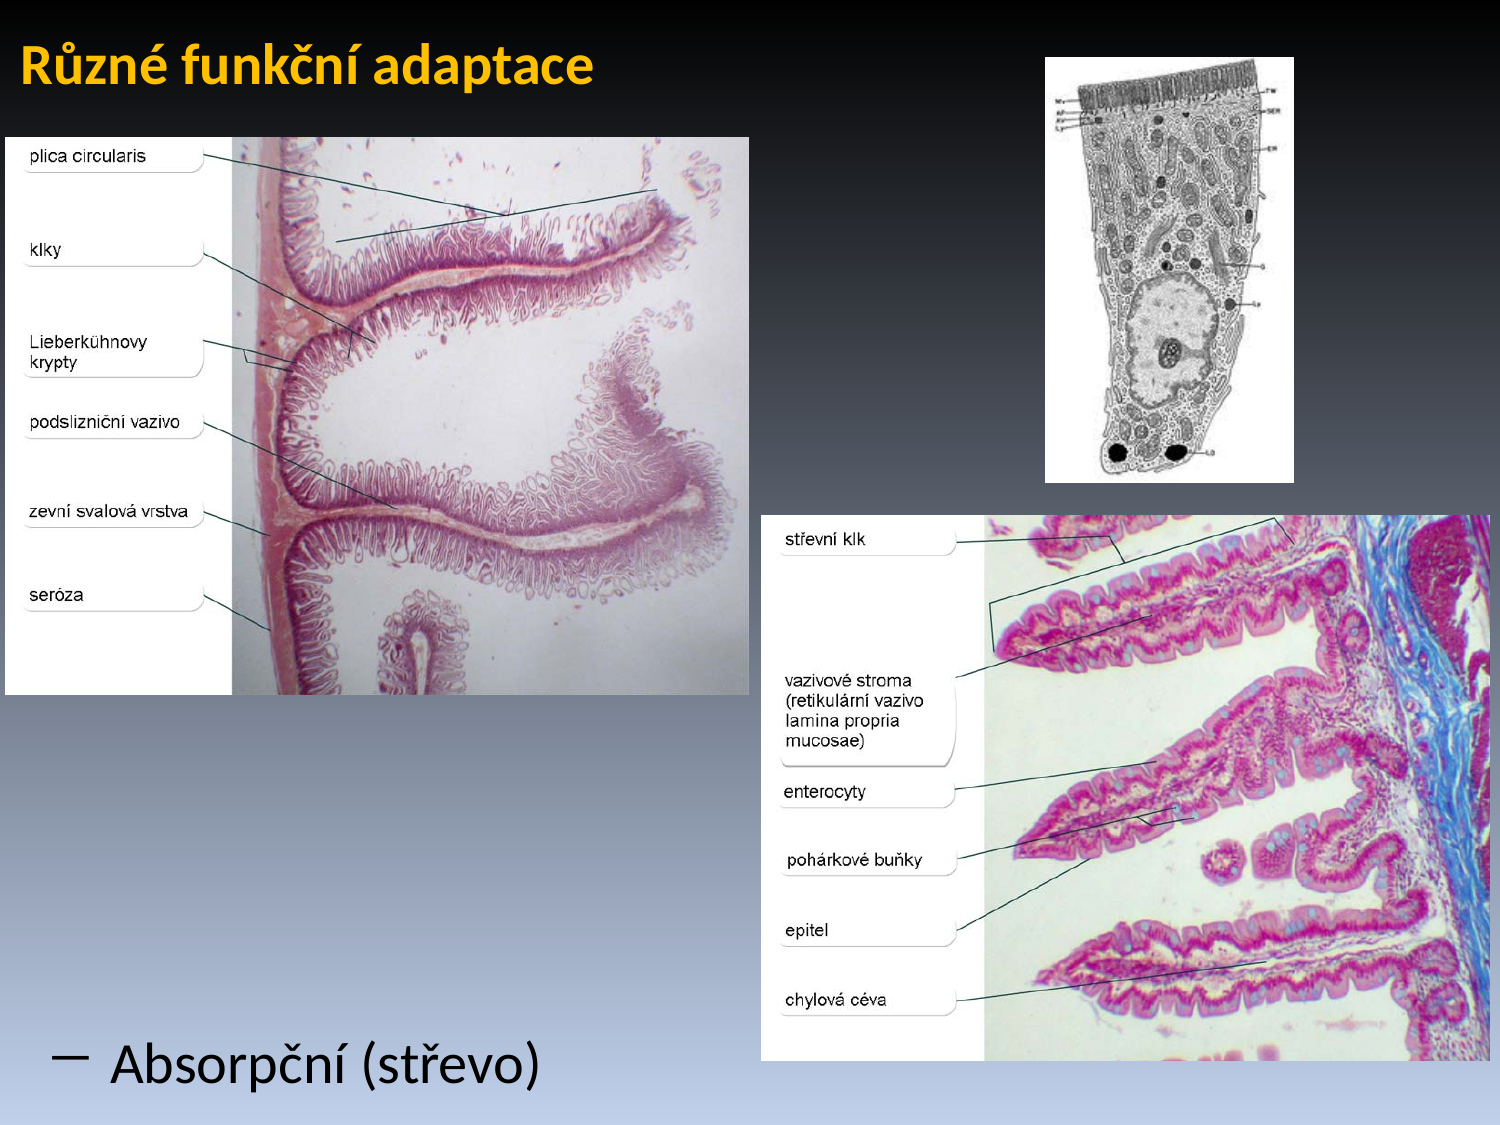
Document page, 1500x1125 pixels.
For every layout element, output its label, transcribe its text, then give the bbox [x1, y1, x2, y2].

text_box Různé funkční adaptace [5, 19, 727, 104]
picture [761, 514, 1490, 1062]
picture [5, 136, 749, 695]
picture [1045, 56, 1294, 483]
text_box Absorpční (střevo) [29, 1018, 876, 1103]
